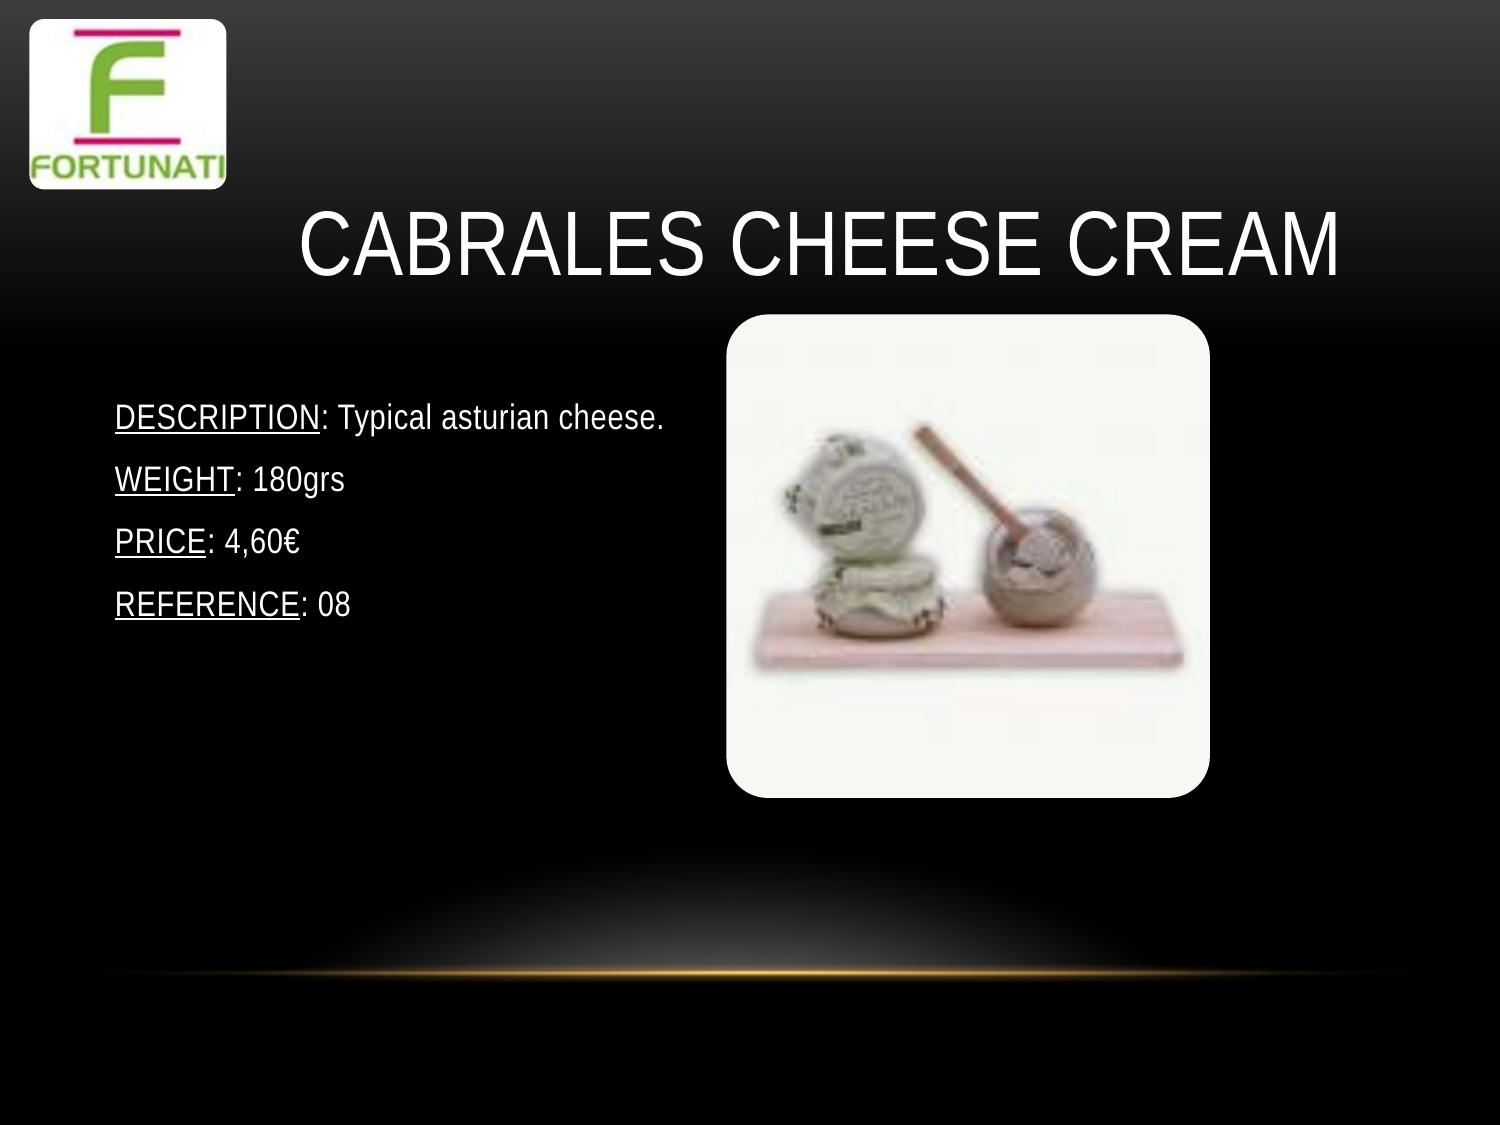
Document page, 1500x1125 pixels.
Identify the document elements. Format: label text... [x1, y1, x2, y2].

list DESCRIPTION: Typical asturian cheese. WEIGHT: 180grs PRICE: 4,60€ REFERENCE: 08 [99, 262, 1400, 938]
picture [0, 0, 1500, 1125]
title Cabrales cheese cream [171, 113, 1472, 302]
